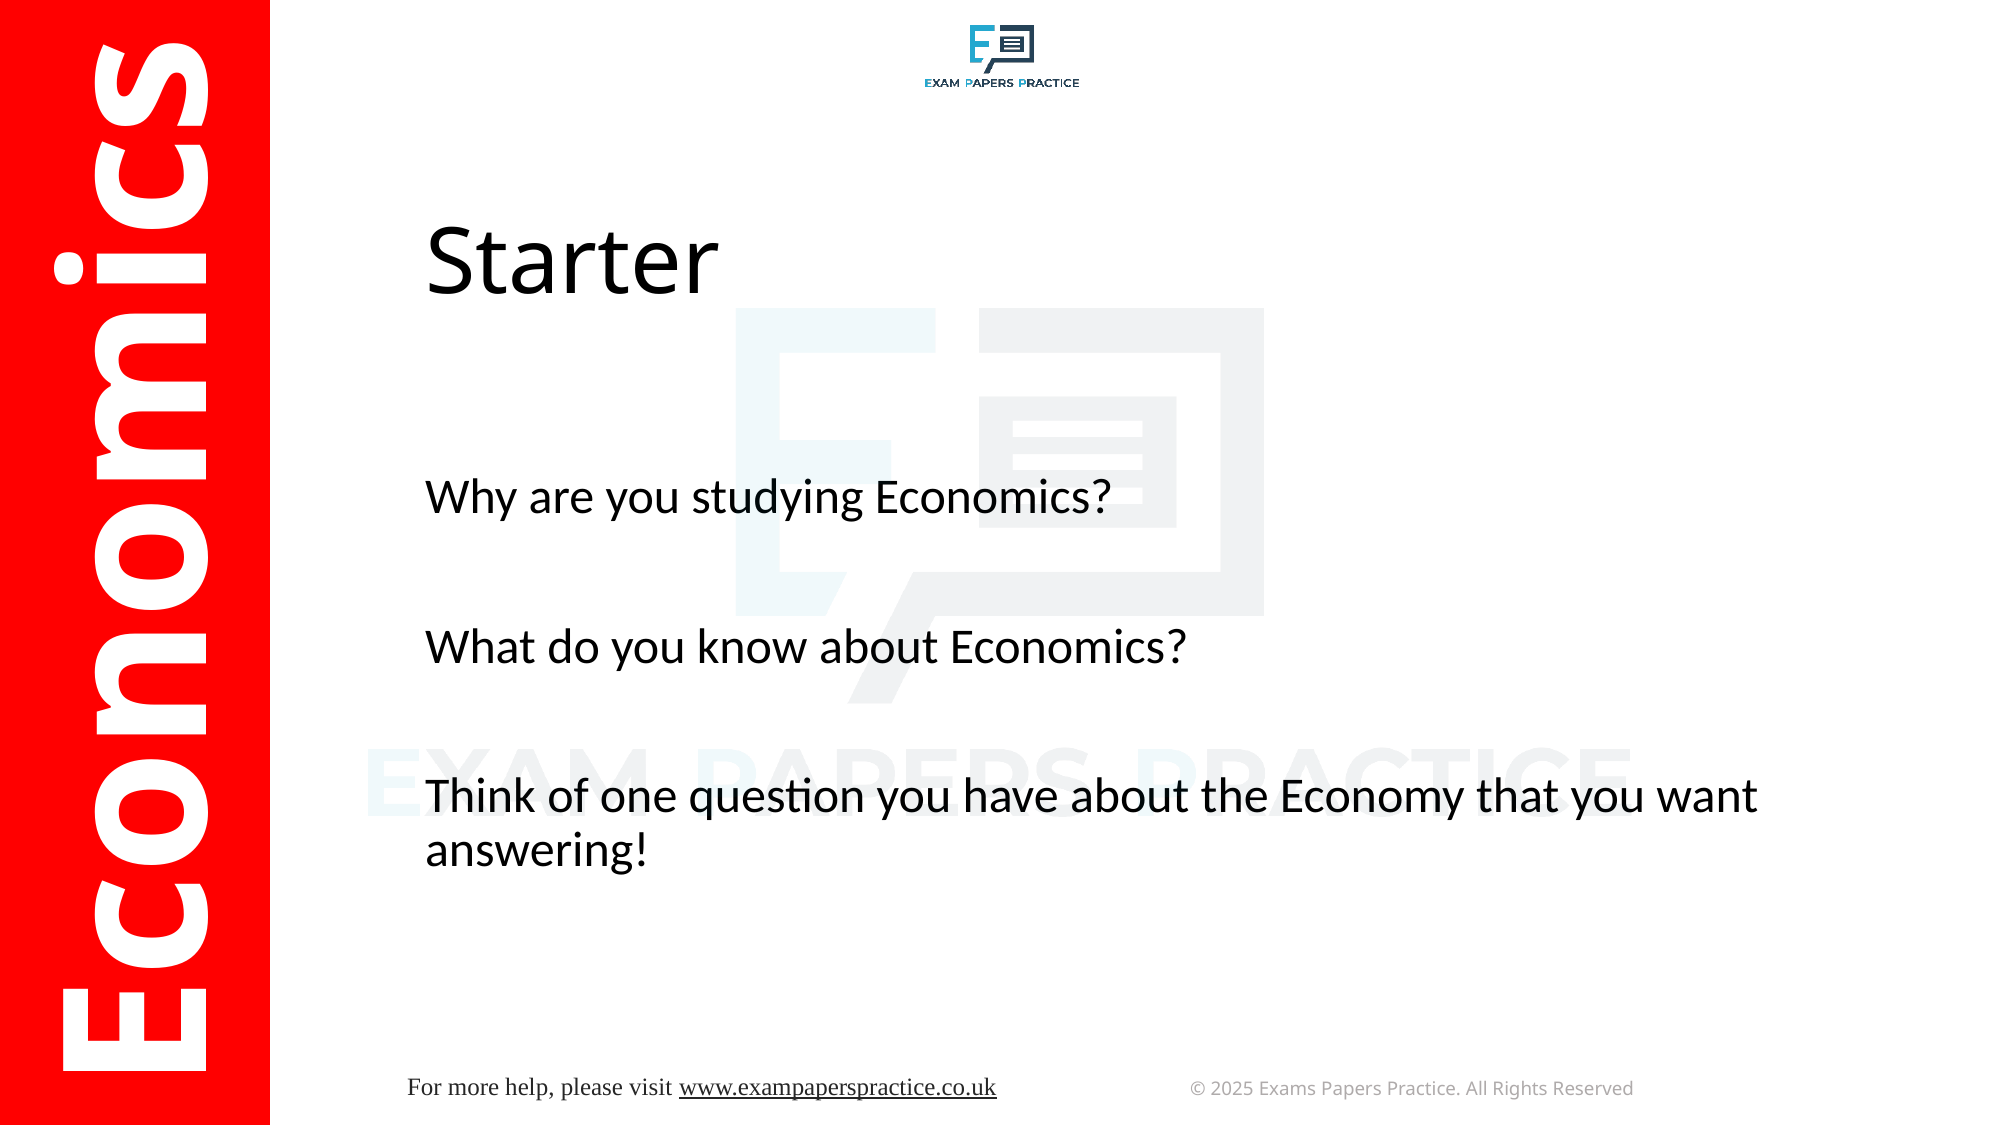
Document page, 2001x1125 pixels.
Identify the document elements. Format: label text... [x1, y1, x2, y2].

title Starter [404, 149, 1848, 379]
text_box © 2025 Exams Papers Practice. All Rights Reserved [1161, 1068, 1662, 1107]
picture [925, 25, 1079, 87]
picture [368, 308, 1632, 817]
subtitle Why are you studying Economics? What do you know about Economics? Think of one question you have about the Economy that you want answering! [404, 457, 1848, 894]
text_box For more help, please visit www.exampaperspractice.co.uk [370, 1063, 1033, 1102]
